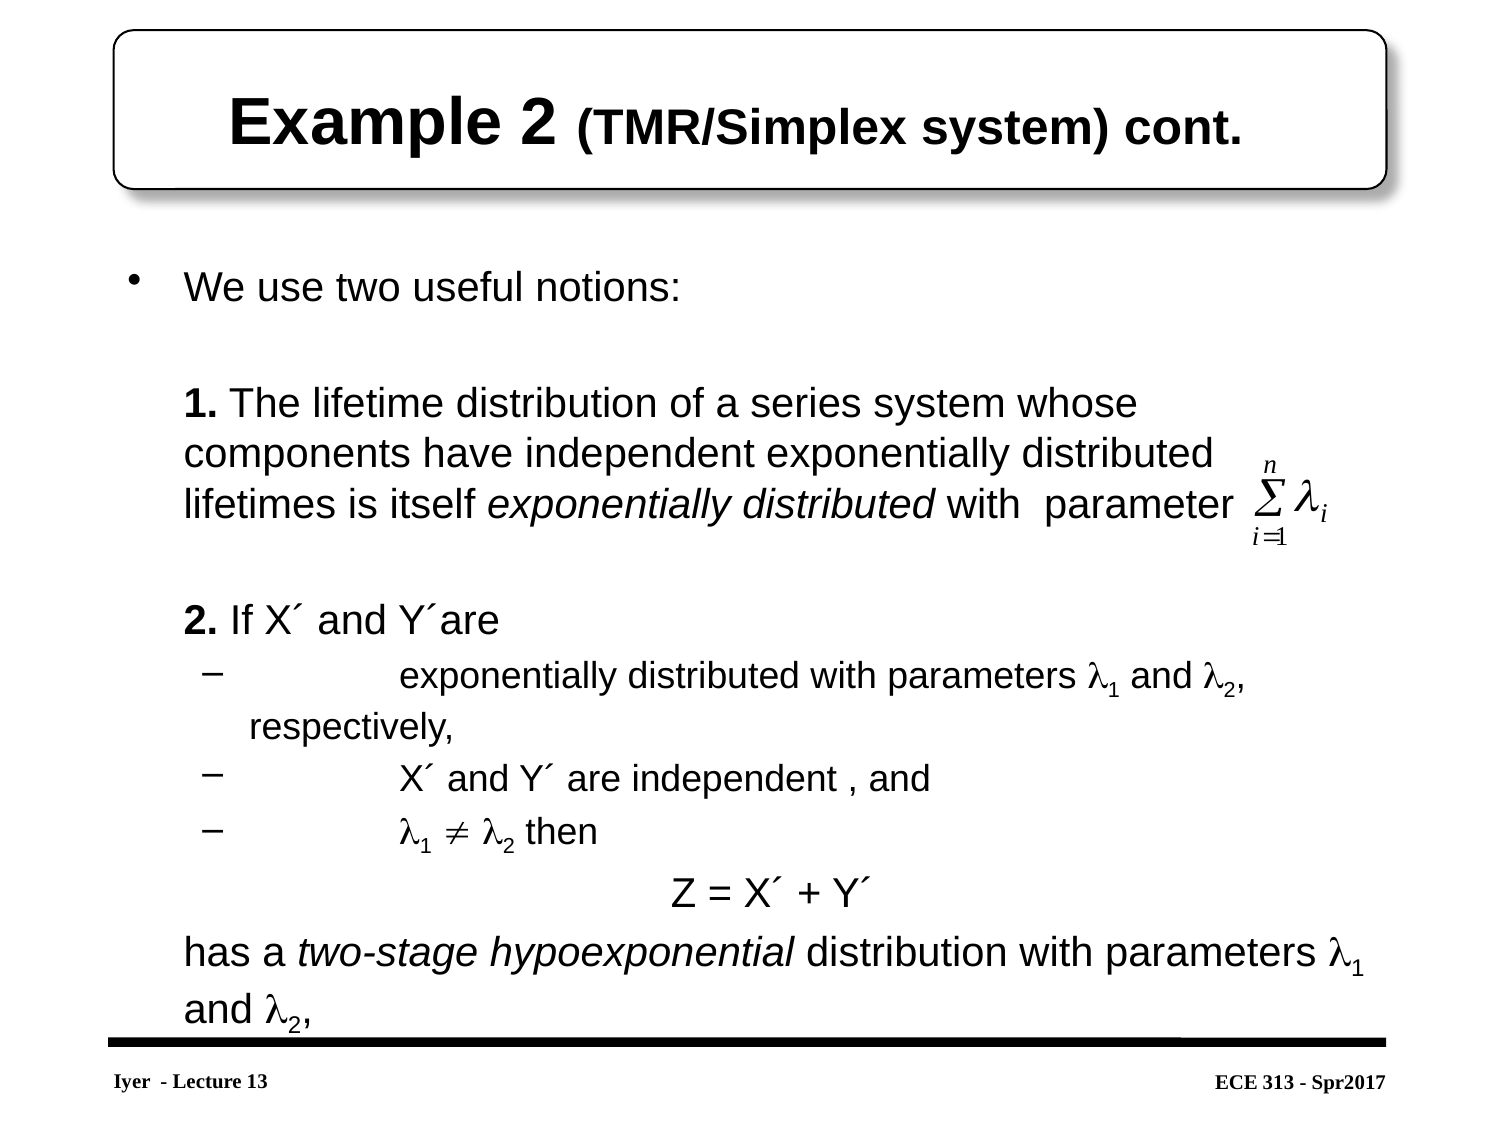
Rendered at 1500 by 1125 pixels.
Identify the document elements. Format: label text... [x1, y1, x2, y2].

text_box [1249, 453, 1337, 551]
list We use two useful notions: 1. The lifetime distribution of a series system whose components have independent exponentially distributed lifetimes is itself exponentially distributed with parameter 2. If X´ and Y´are exponentially distributed with parameters 1 and 2, respectively, X´ and Y´ are independent , and 1  2 then Z = X´ + Y´ has a two-stage hypoexponential distribution with parameters 1 and 2, [112, 252, 1388, 1020]
title Example 2 (TMR/Simplex system) cont. [98, 26, 1374, 209]
